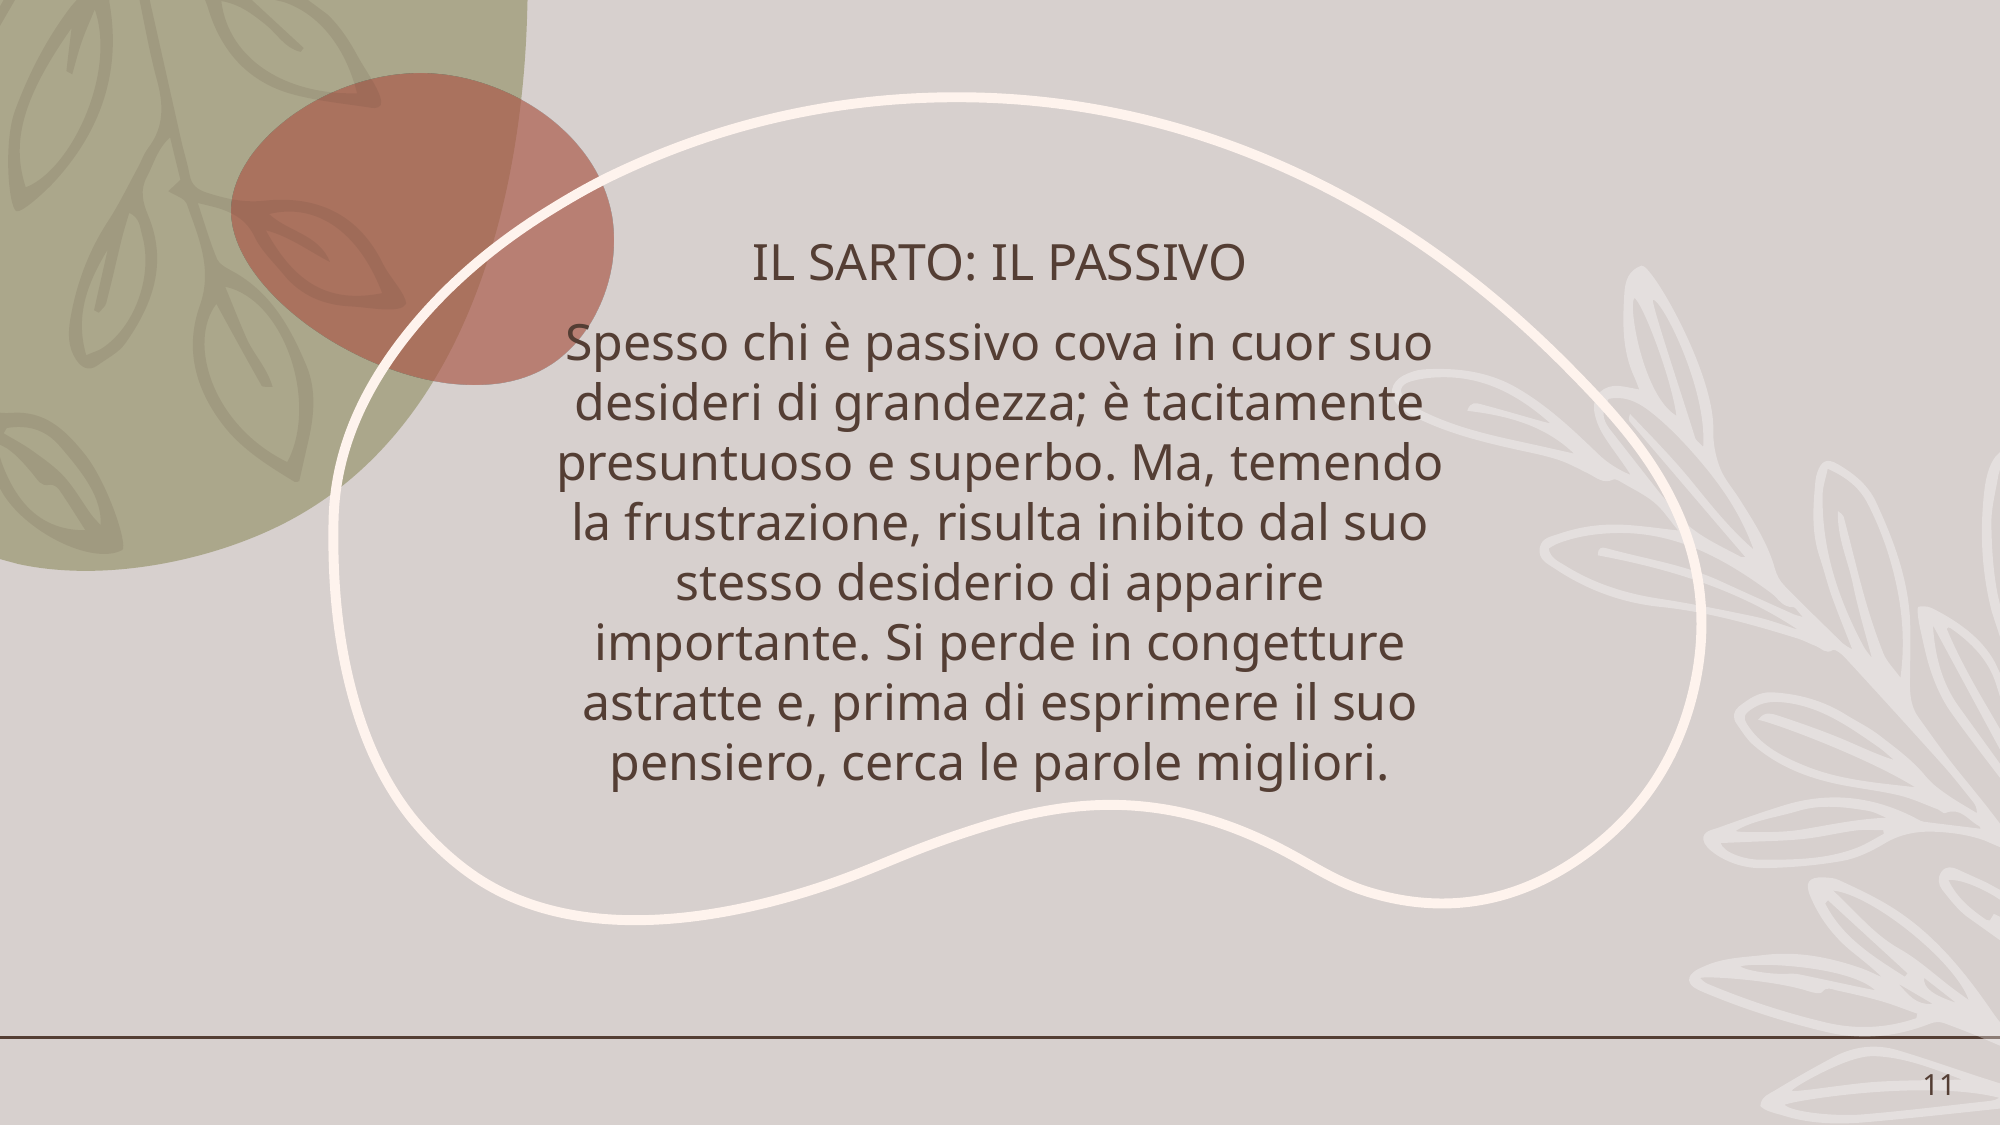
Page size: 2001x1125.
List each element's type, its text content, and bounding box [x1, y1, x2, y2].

picture [231, 73, 614, 226]
picture [231, 303, 426, 385]
slide_number 11 [1808, 1060, 1971, 1112]
picture [380, 303, 533, 385]
list Spesso chi è passivo cova in cuor suo desideri di grandezza; è tacitamente presuntuoso e superbo. Ma, temendo la frustrazione, risulta inibito dal suo stesso desiderio di apparire importante. Si perde in congetture astratte e, prima di esprimere il suo pensiero, cerca le parole migliori. [533, 302, 1467, 636]
title Il sarto: il passivo [137, 226, 1863, 303]
picture [537, 181, 614, 226]
